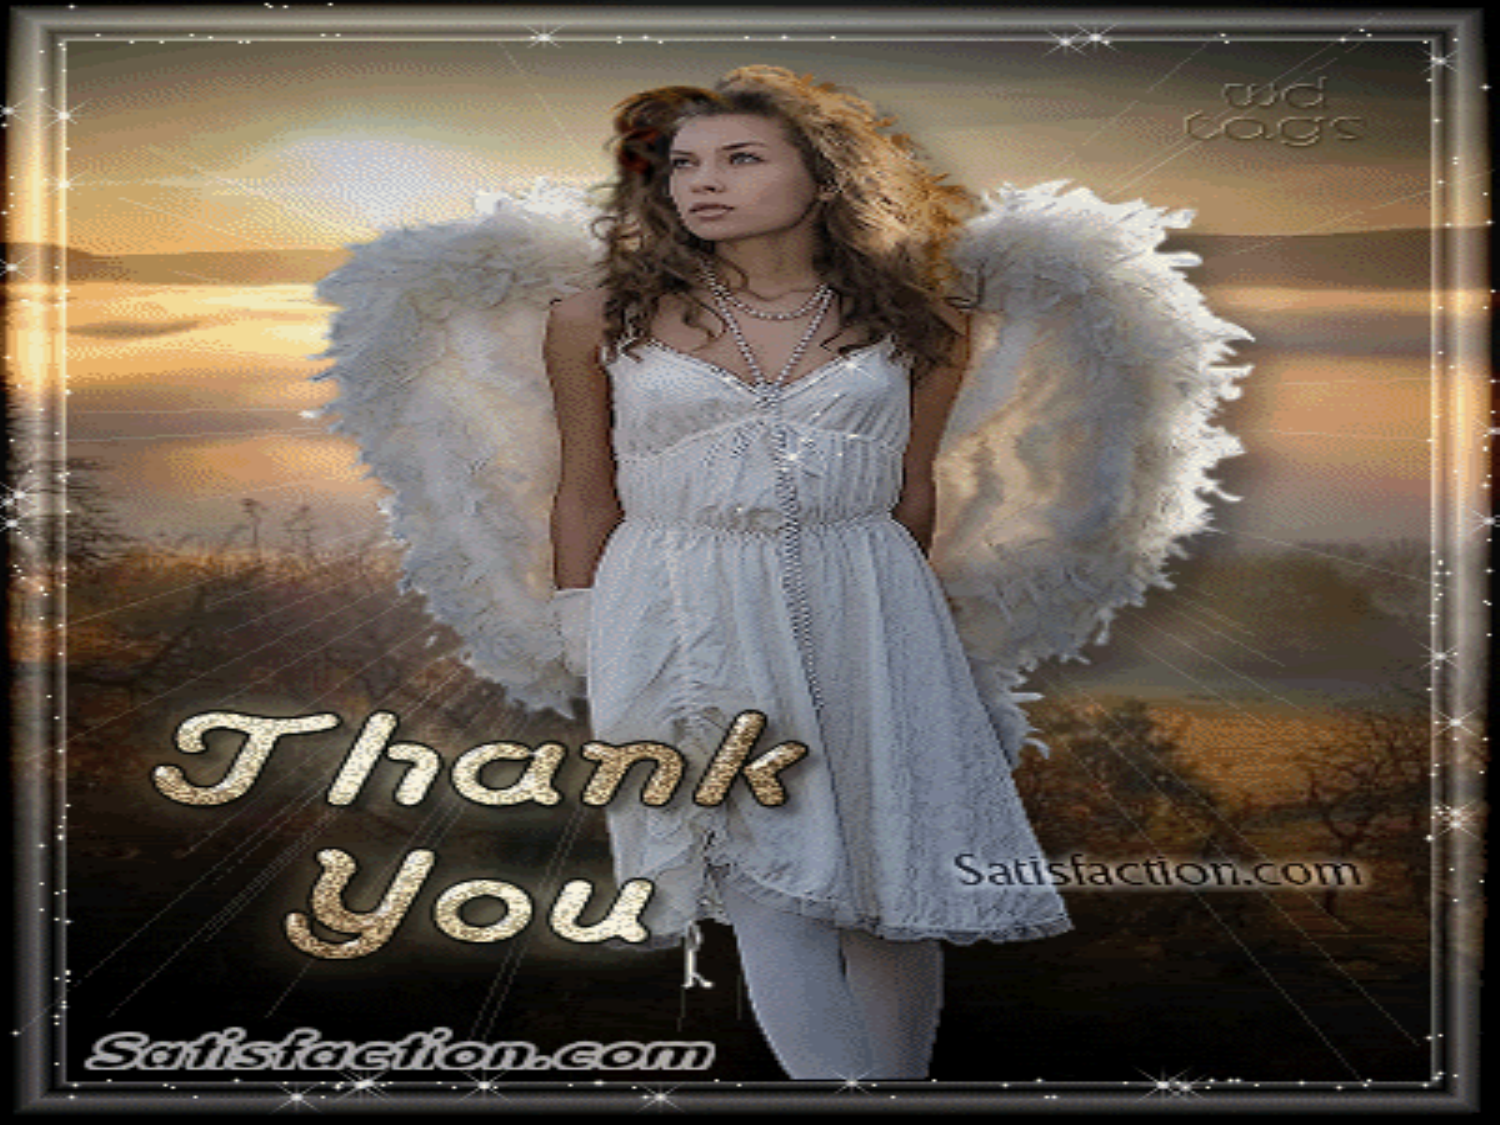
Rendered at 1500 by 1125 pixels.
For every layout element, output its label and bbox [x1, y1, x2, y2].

list [0, 0, 1500, 1125]
